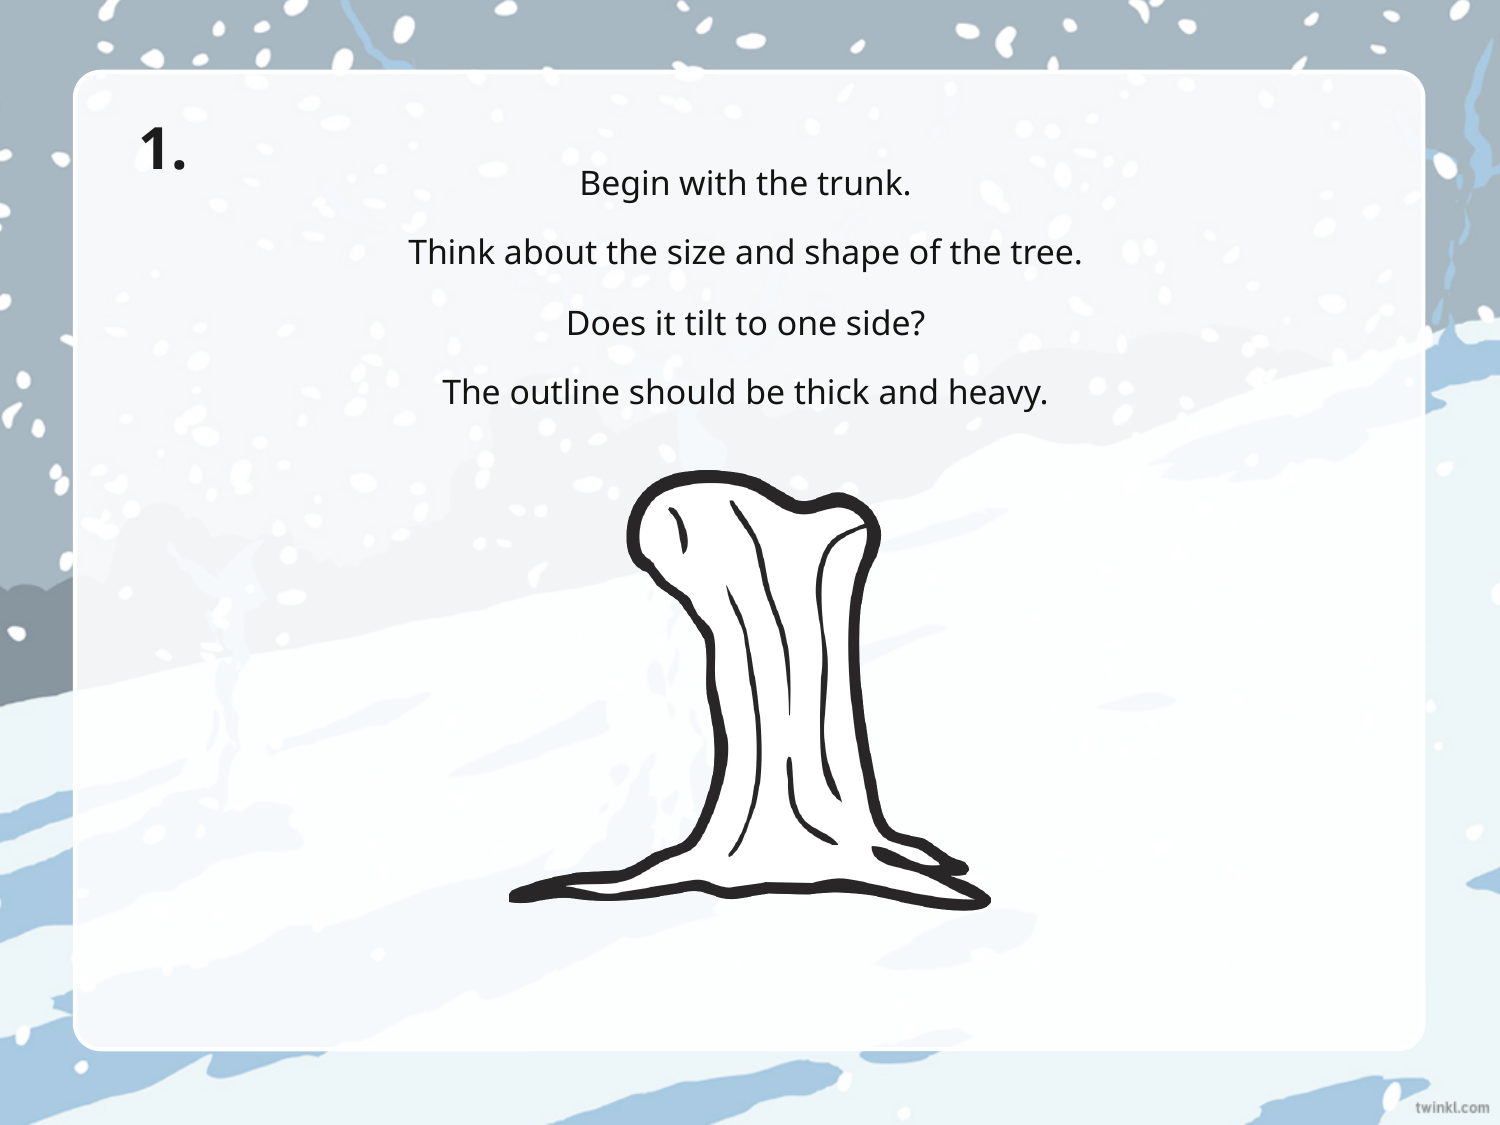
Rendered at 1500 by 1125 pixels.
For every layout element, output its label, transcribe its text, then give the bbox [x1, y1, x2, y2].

picture [0, 0, 1500, 1125]
text_box 1. [123, 103, 324, 189]
text_box Begin with the trunk. Think about the size and shape of the tree. Does it tilt to one side? The outline should be thick and heavy. [358, 146, 1142, 442]
